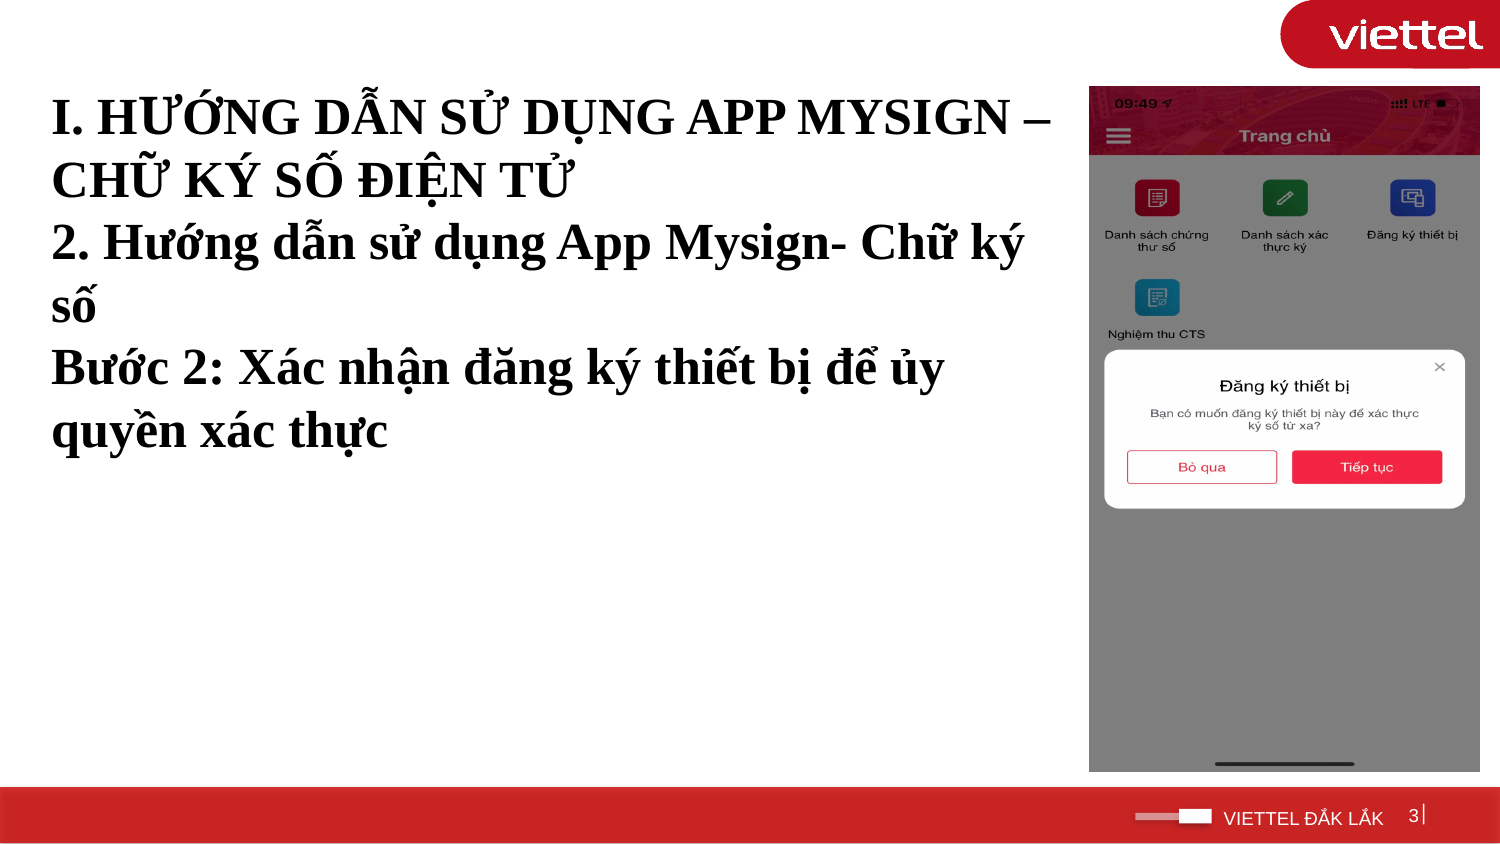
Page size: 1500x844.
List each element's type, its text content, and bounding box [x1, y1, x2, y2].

picture [1089, 86, 1480, 772]
picture [1326, 16, 1486, 52]
text_box I. HƯỚNG DẪN SỬ DỤNG APP MYSIGN – CHỮ KÝ SỐ ĐIỆN TỬ 2. Hướng dẫn sử dụng App Mysign- Chữ ký số Bước 2: Xác nhận đăng ký thiết bị để ủy quyền xác thực [36, 75, 1081, 590]
